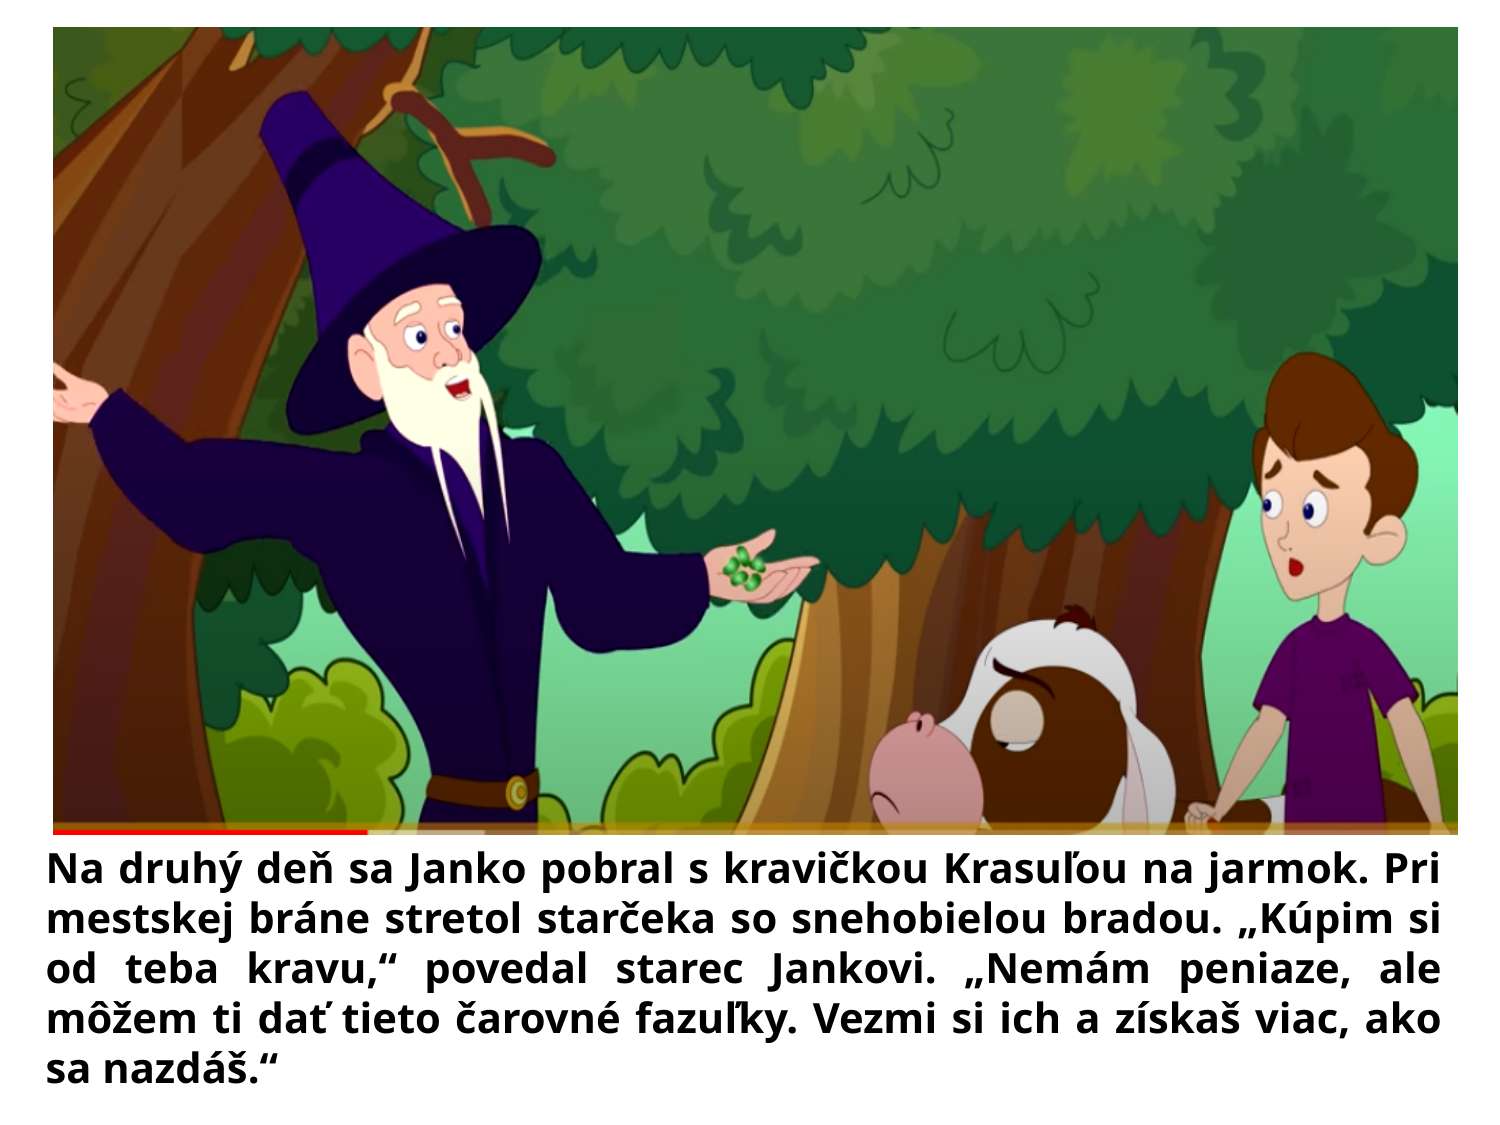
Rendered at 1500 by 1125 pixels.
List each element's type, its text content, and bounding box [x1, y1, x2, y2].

picture [52, 27, 1458, 835]
text_box Na druhý deň sa Janko pobral s kravičkou Krasuľou na jarmok. Pri mestskej bráne stretol starčeka so snehobielou bradou. „Kúpim si od teba kravu,“ povedal starec Jankovi. „Nemám peniaze, ale môžem ti dať tieto čarovné fazuľky. Vezmi si ich a získaš viac, ako sa nazdáš.“ [30, 834, 1458, 1100]
